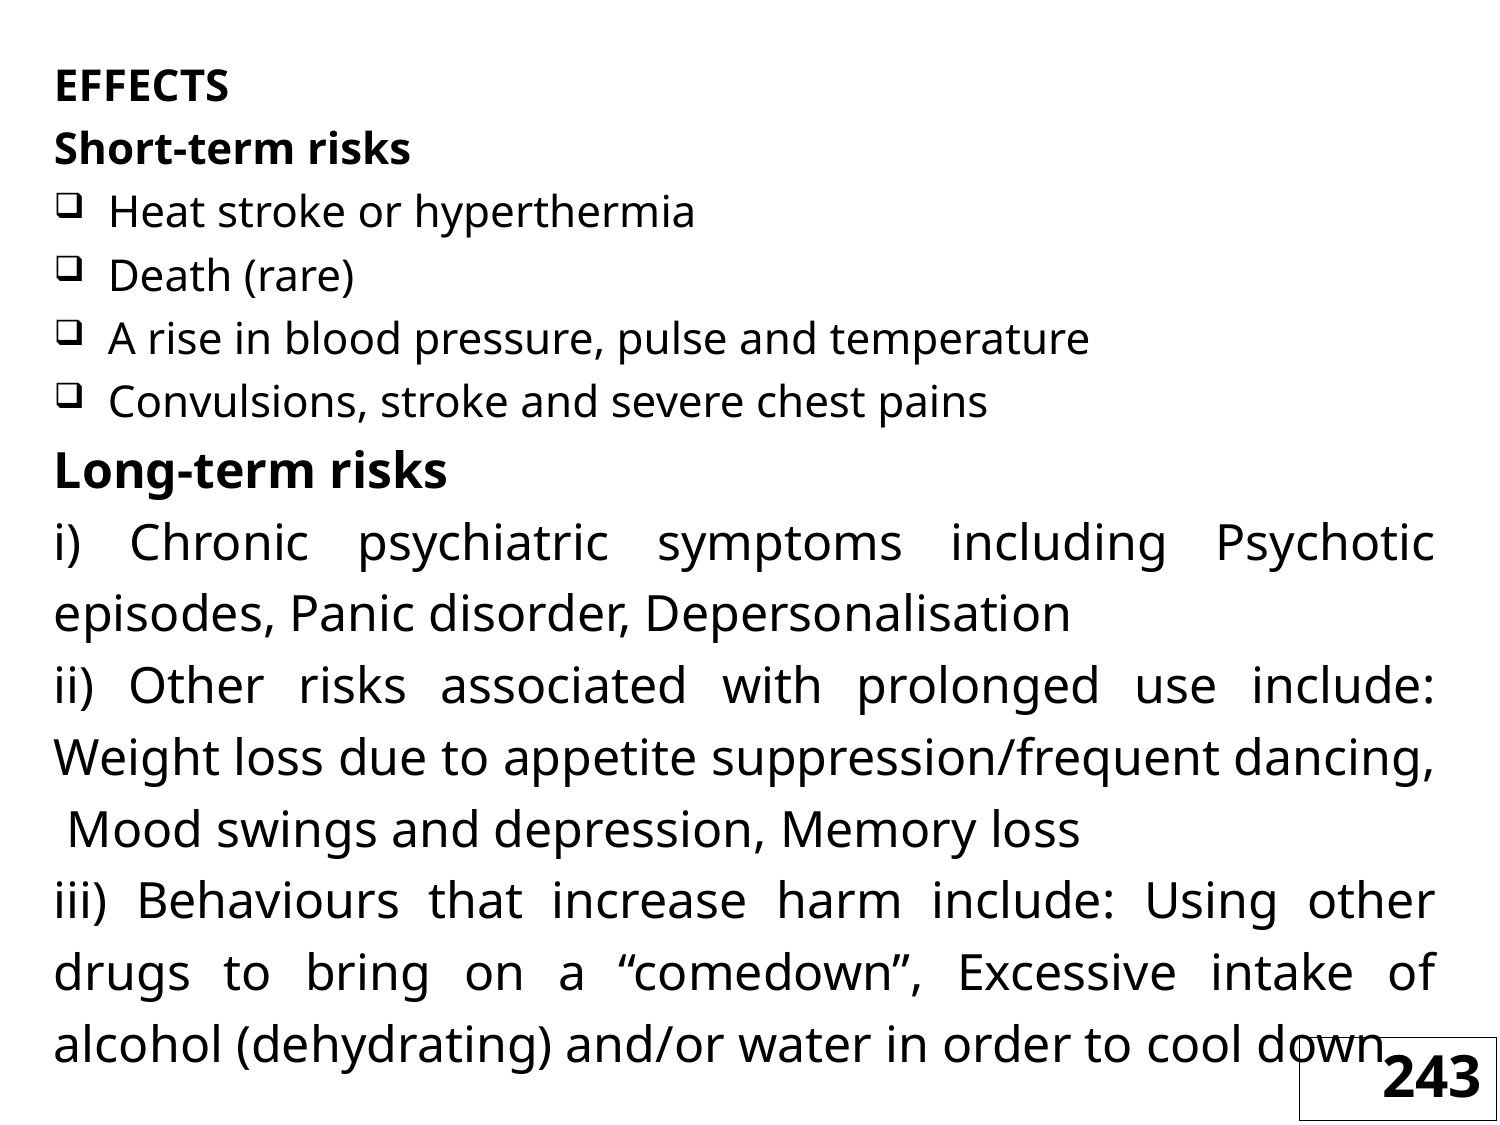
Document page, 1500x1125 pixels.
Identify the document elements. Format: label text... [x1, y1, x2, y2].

list EFFECTS Short-term risks Heat stroke or hyperthermia Death (rare) A rise in blood pressure, pulse and temperature Convulsions, stroke and severe chest pains Long-term risks i) Chronic psychiatric symptoms including Psychotic episodes, Panic disorder, Depersonalisation ii) Other risks associated with prolonged use include: Weight loss due to appetite suppression/frequent dancing, Mood swings and depression, Memory loss iii) Behaviours that increase harm include: Using other drugs to bring on a “comedown”, Excessive intake of alcohol (dehydrating) and/or water in order to cool down [39, 39, 1452, 1097]
slide_number 243 [1299, 1037, 1497, 1121]
